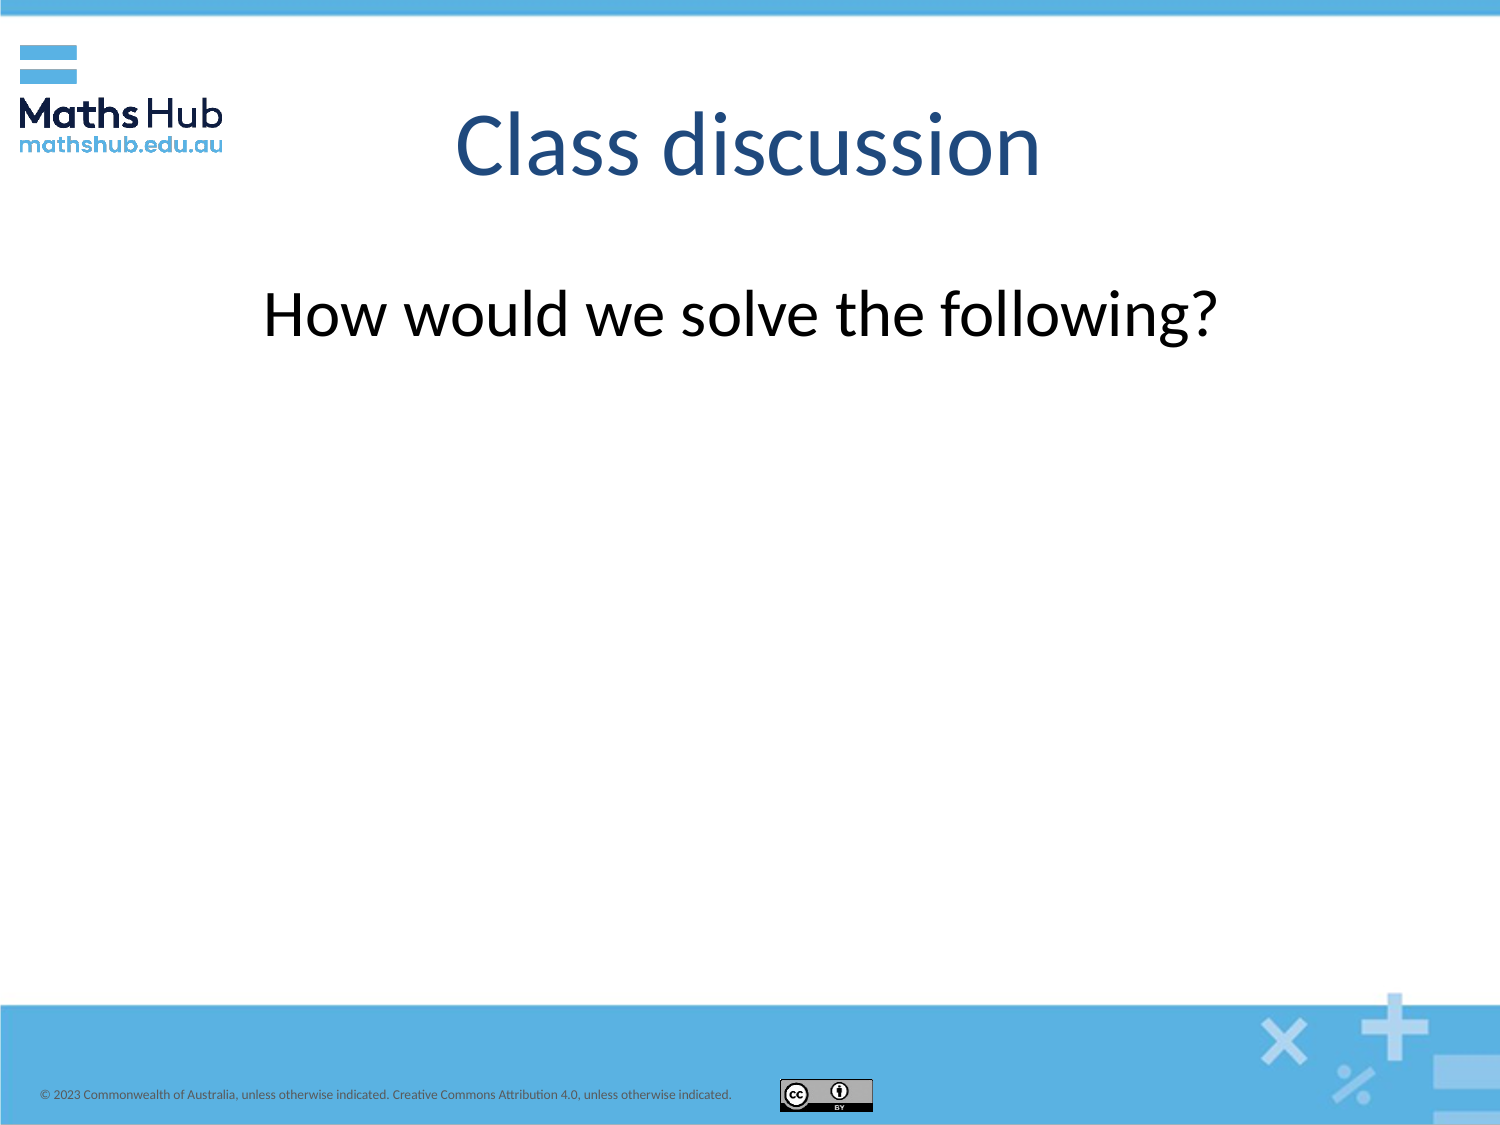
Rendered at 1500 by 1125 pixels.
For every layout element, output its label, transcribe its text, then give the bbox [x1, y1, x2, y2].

picture [0, 0, 1500, 1125]
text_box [0, 1075, 873, 1125]
title Class discussion [75, 45, 1425, 233]
